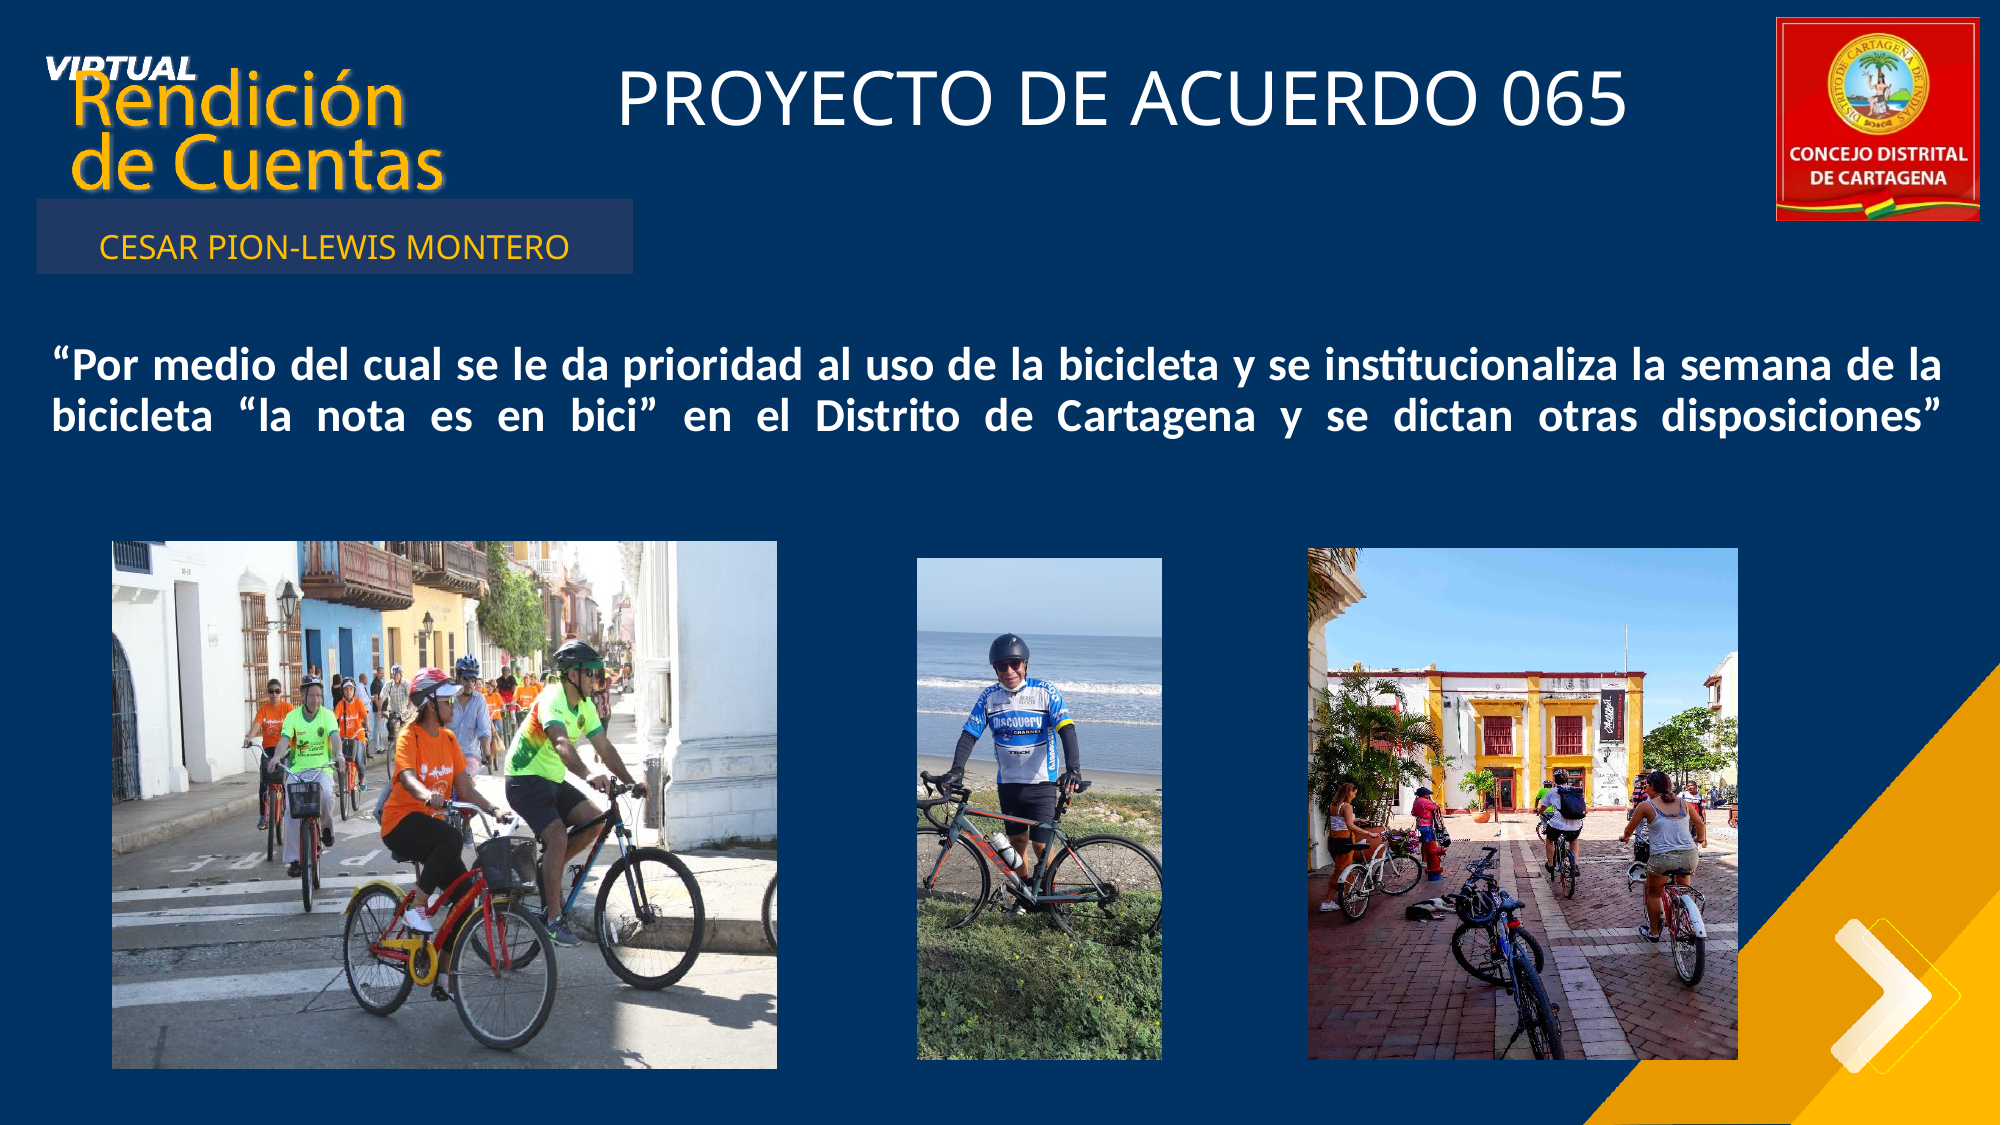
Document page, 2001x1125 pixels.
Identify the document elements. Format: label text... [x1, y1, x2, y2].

text_box PROYECTO DE ACUERDO 065 [555, 42, 1691, 148]
title “Por medio del cual se le da prioridad al uso de la bicicleta y se institucionaliza la semana de la bicicleta “la nota es en bici” en el Distrito de Cartagena y se dictan otras disposiciones” [36, 273, 1960, 507]
picture [0, 0, 2000, 1125]
text_box CESAR PION-LEWIS MONTERO [36, 198, 634, 274]
